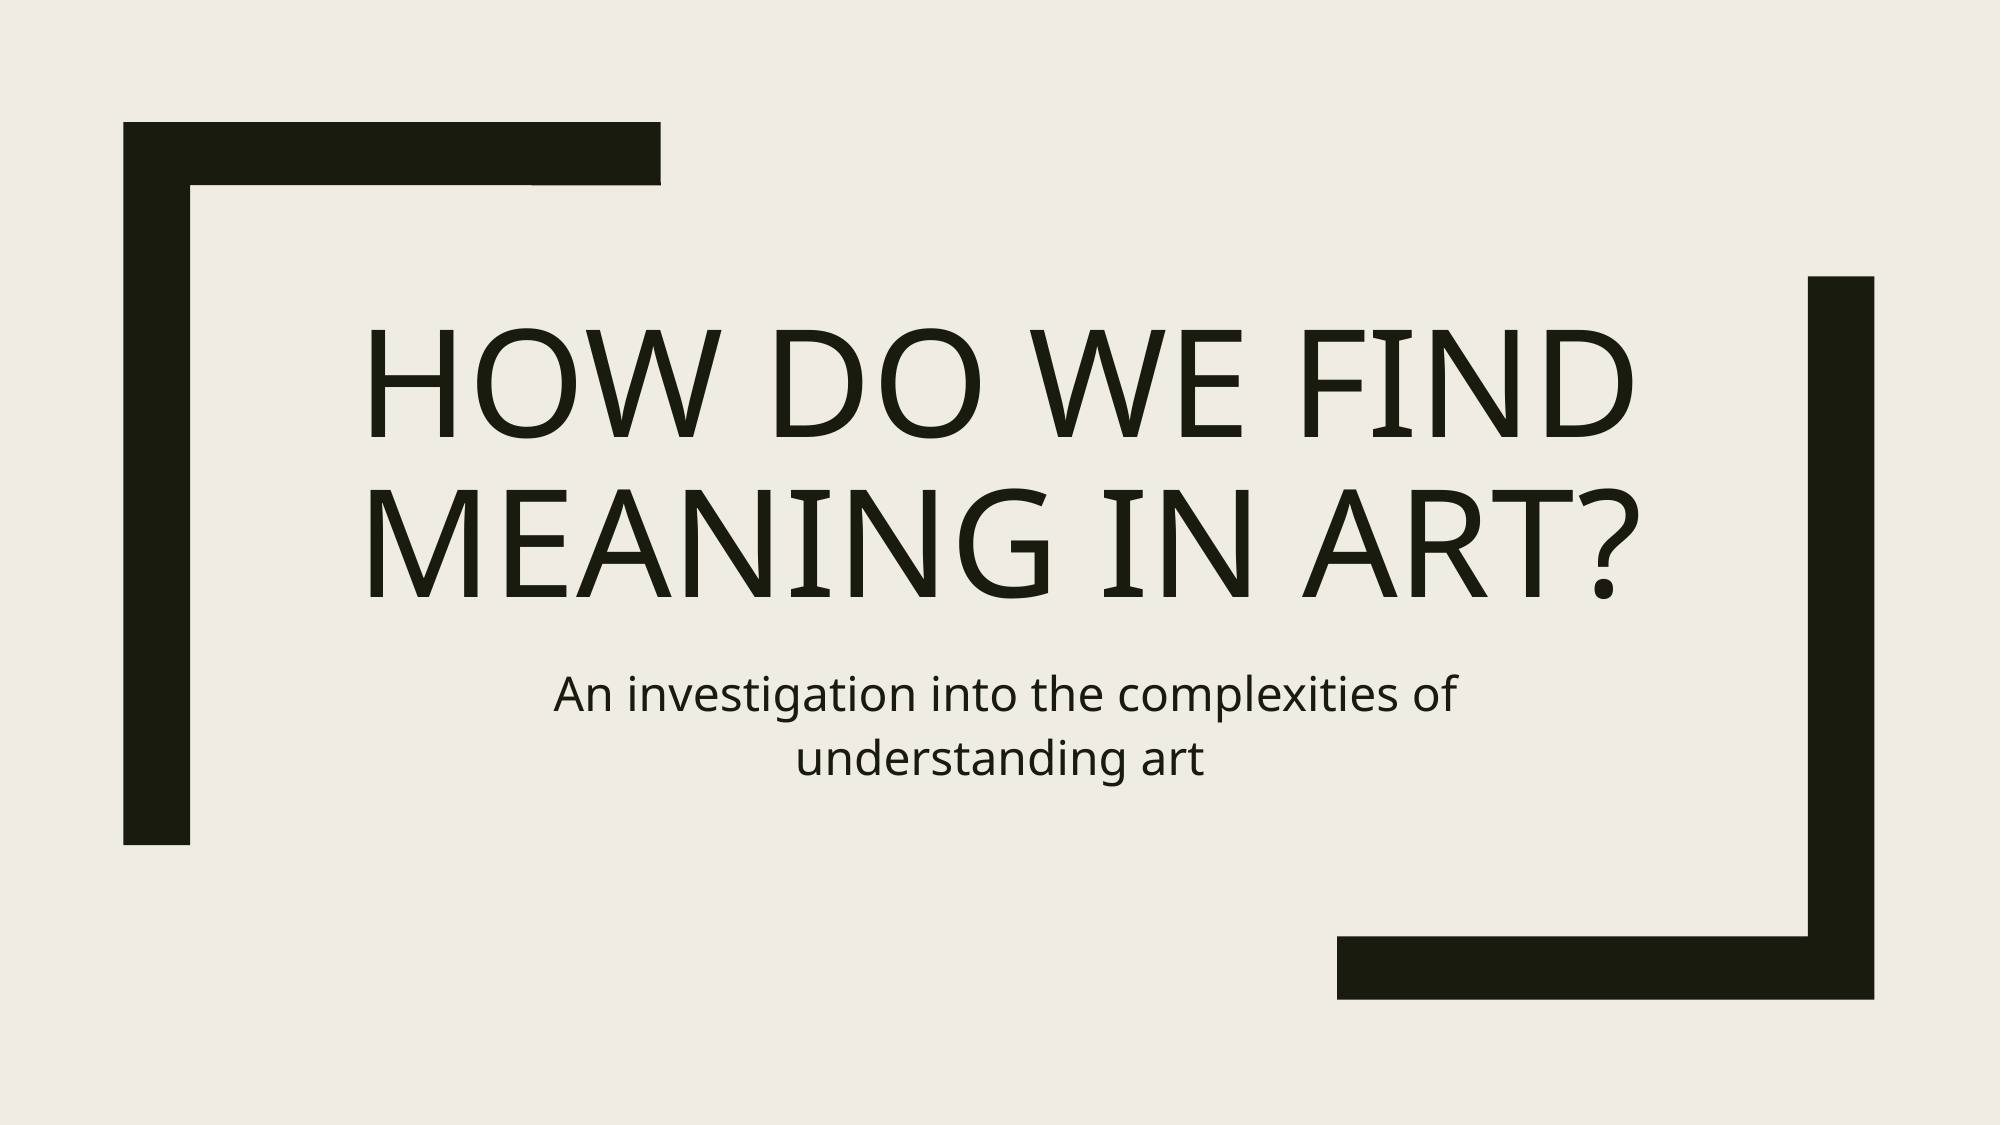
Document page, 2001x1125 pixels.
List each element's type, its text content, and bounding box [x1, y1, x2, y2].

title How do we find meaning in art? [314, 293, 1686, 638]
subtitle An investigation into the complexities of understanding art [439, 649, 1561, 828]
